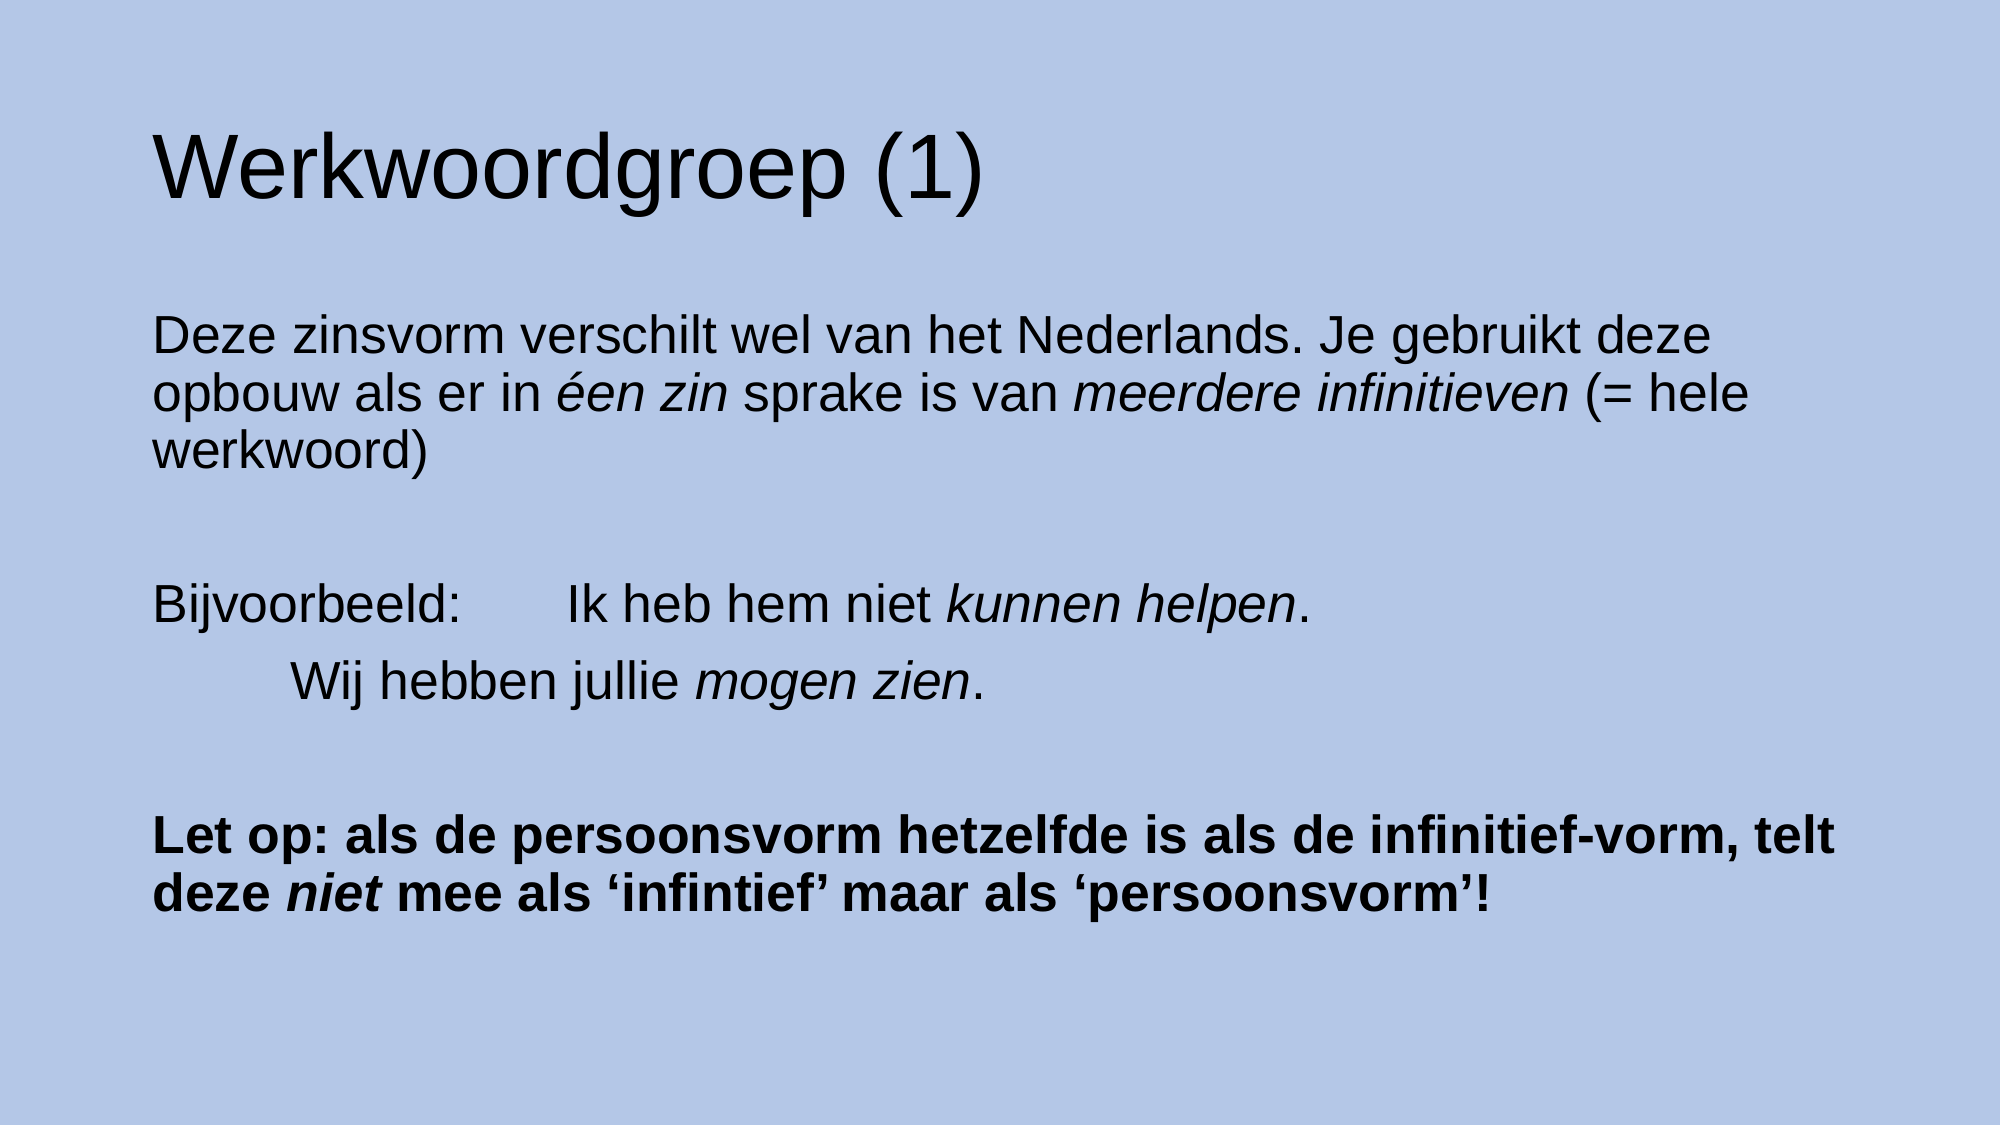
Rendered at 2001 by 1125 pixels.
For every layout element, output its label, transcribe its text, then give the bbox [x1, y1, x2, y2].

list Deze zinsvorm verschilt wel van het Nederlands. Je gebruikt deze opbouw als er in éen zin sprake is van meerdere infinitieven (= hele werkwoord) Bijvoorbeeld: Ik heb hem niet kunnen helpen. Wij hebben jullie mogen zien. Let op: als de persoonsvorm hetzelfde is als de infinitief-vorm, telt deze niet mee als ‘infintief’ maar als ‘persoonsvorm’! [137, 299, 1863, 1014]
title Werkwoordgroep (1) [137, 59, 1863, 278]
